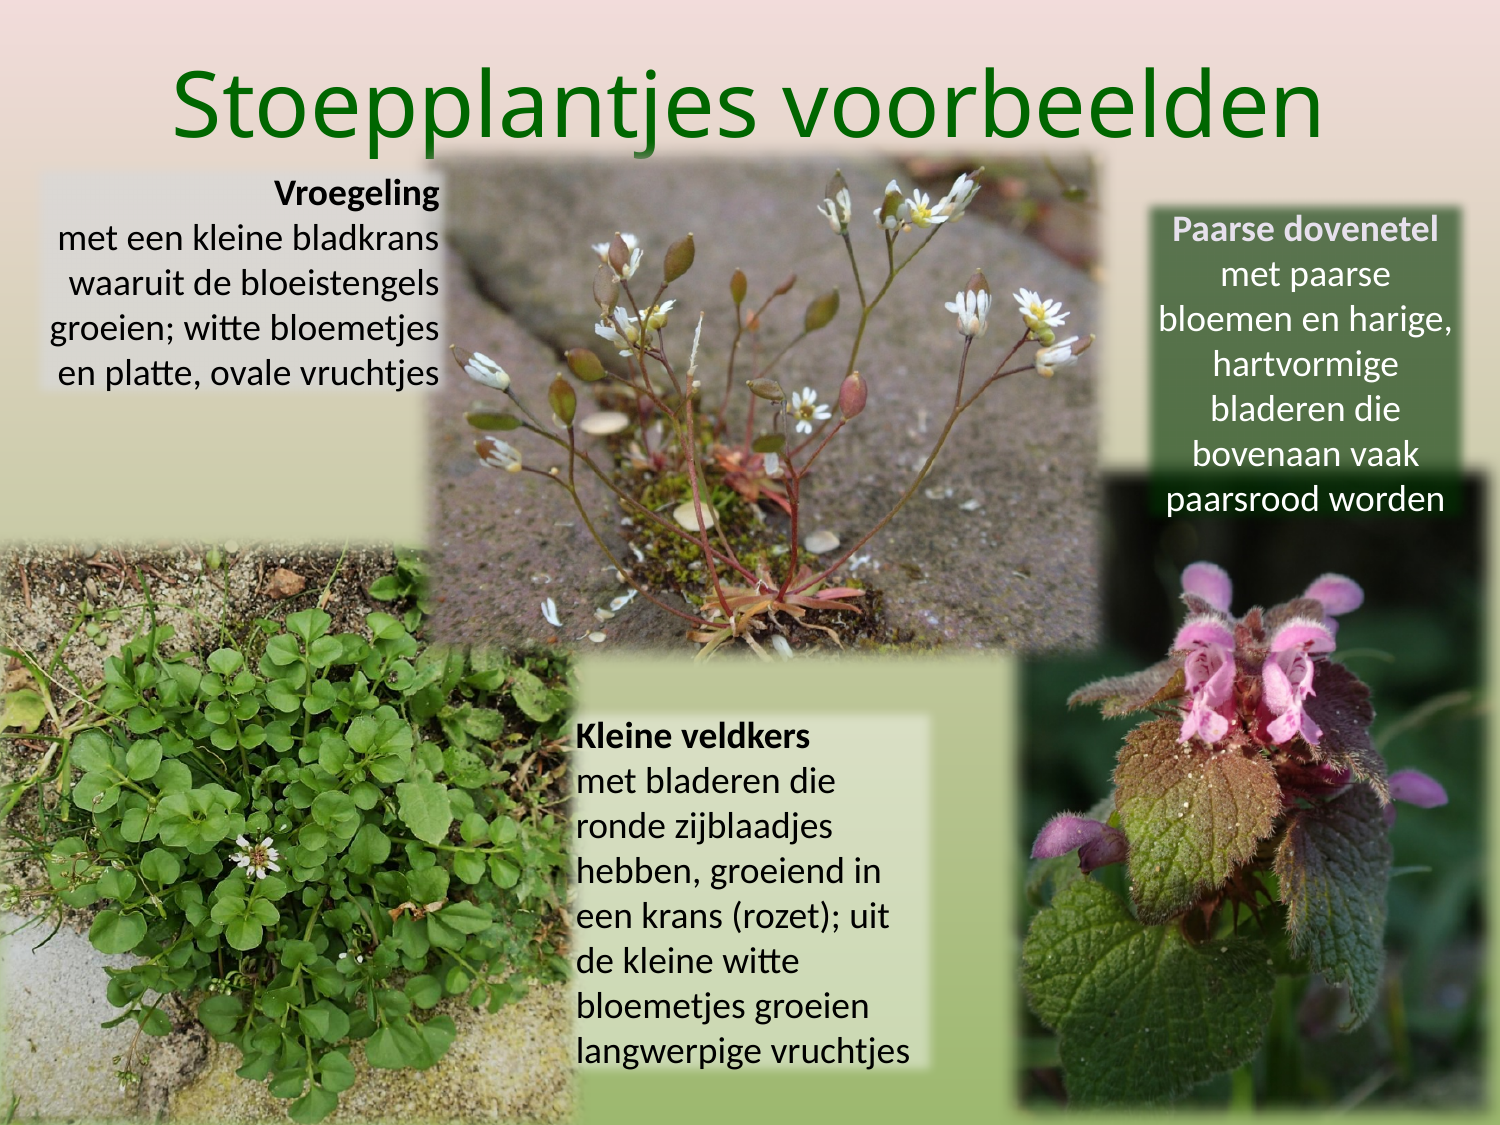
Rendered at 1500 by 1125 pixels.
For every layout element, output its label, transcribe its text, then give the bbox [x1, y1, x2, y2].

text_box Vroegeling met een kleine bladkrans waaruit de bloeistengels groeien; witte bloemetjes en platte, ovale vruchtjes [46, 170, 404, 385]
picture [0, 136, 1500, 1125]
text_box Paarse dovenetel met paarse bloemen en harige, hartvormige bladeren die bovenaan vaak paarsrood worden [1157, 214, 1456, 450]
text_box Kleine veldkers met bladeren die ronde zijblaadjes hebben, groeiend in een krans (rozet); uit de kleine witte bloemetjes groeien langwerpige vruchtjes [595, 720, 924, 1063]
title Stoepplantjes voorbeelden [75, 7, 1425, 195]
